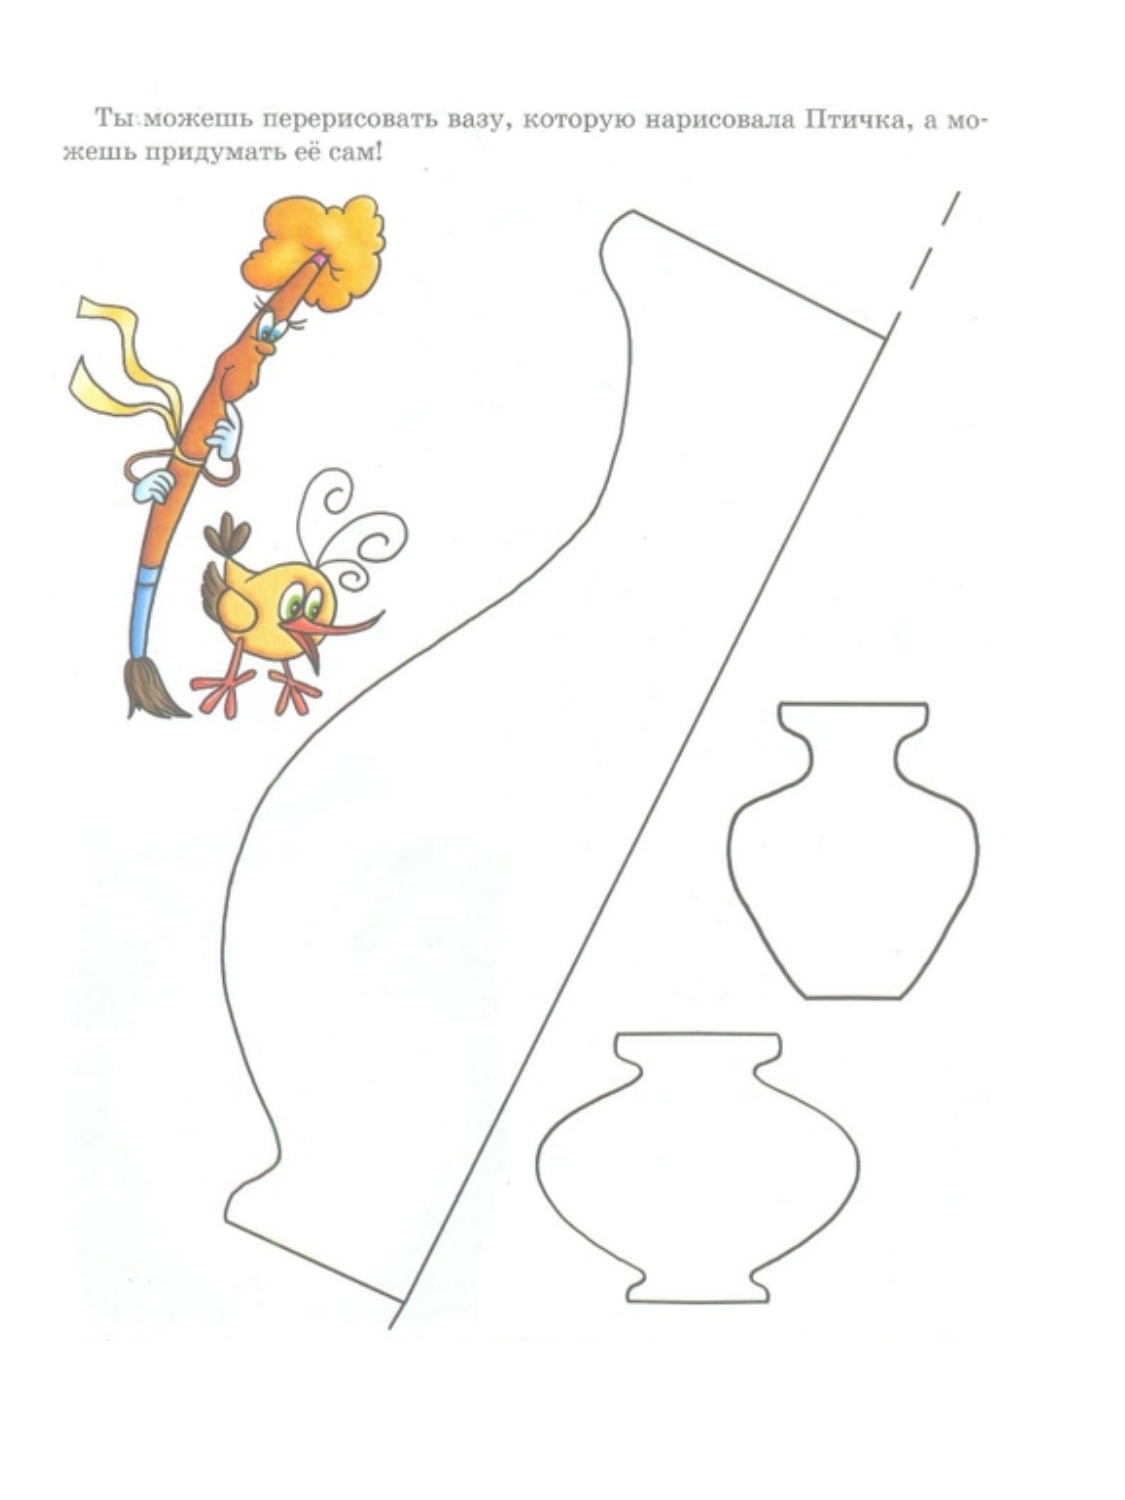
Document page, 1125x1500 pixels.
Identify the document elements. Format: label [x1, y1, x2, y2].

picture [46, 70, 1032, 1341]
